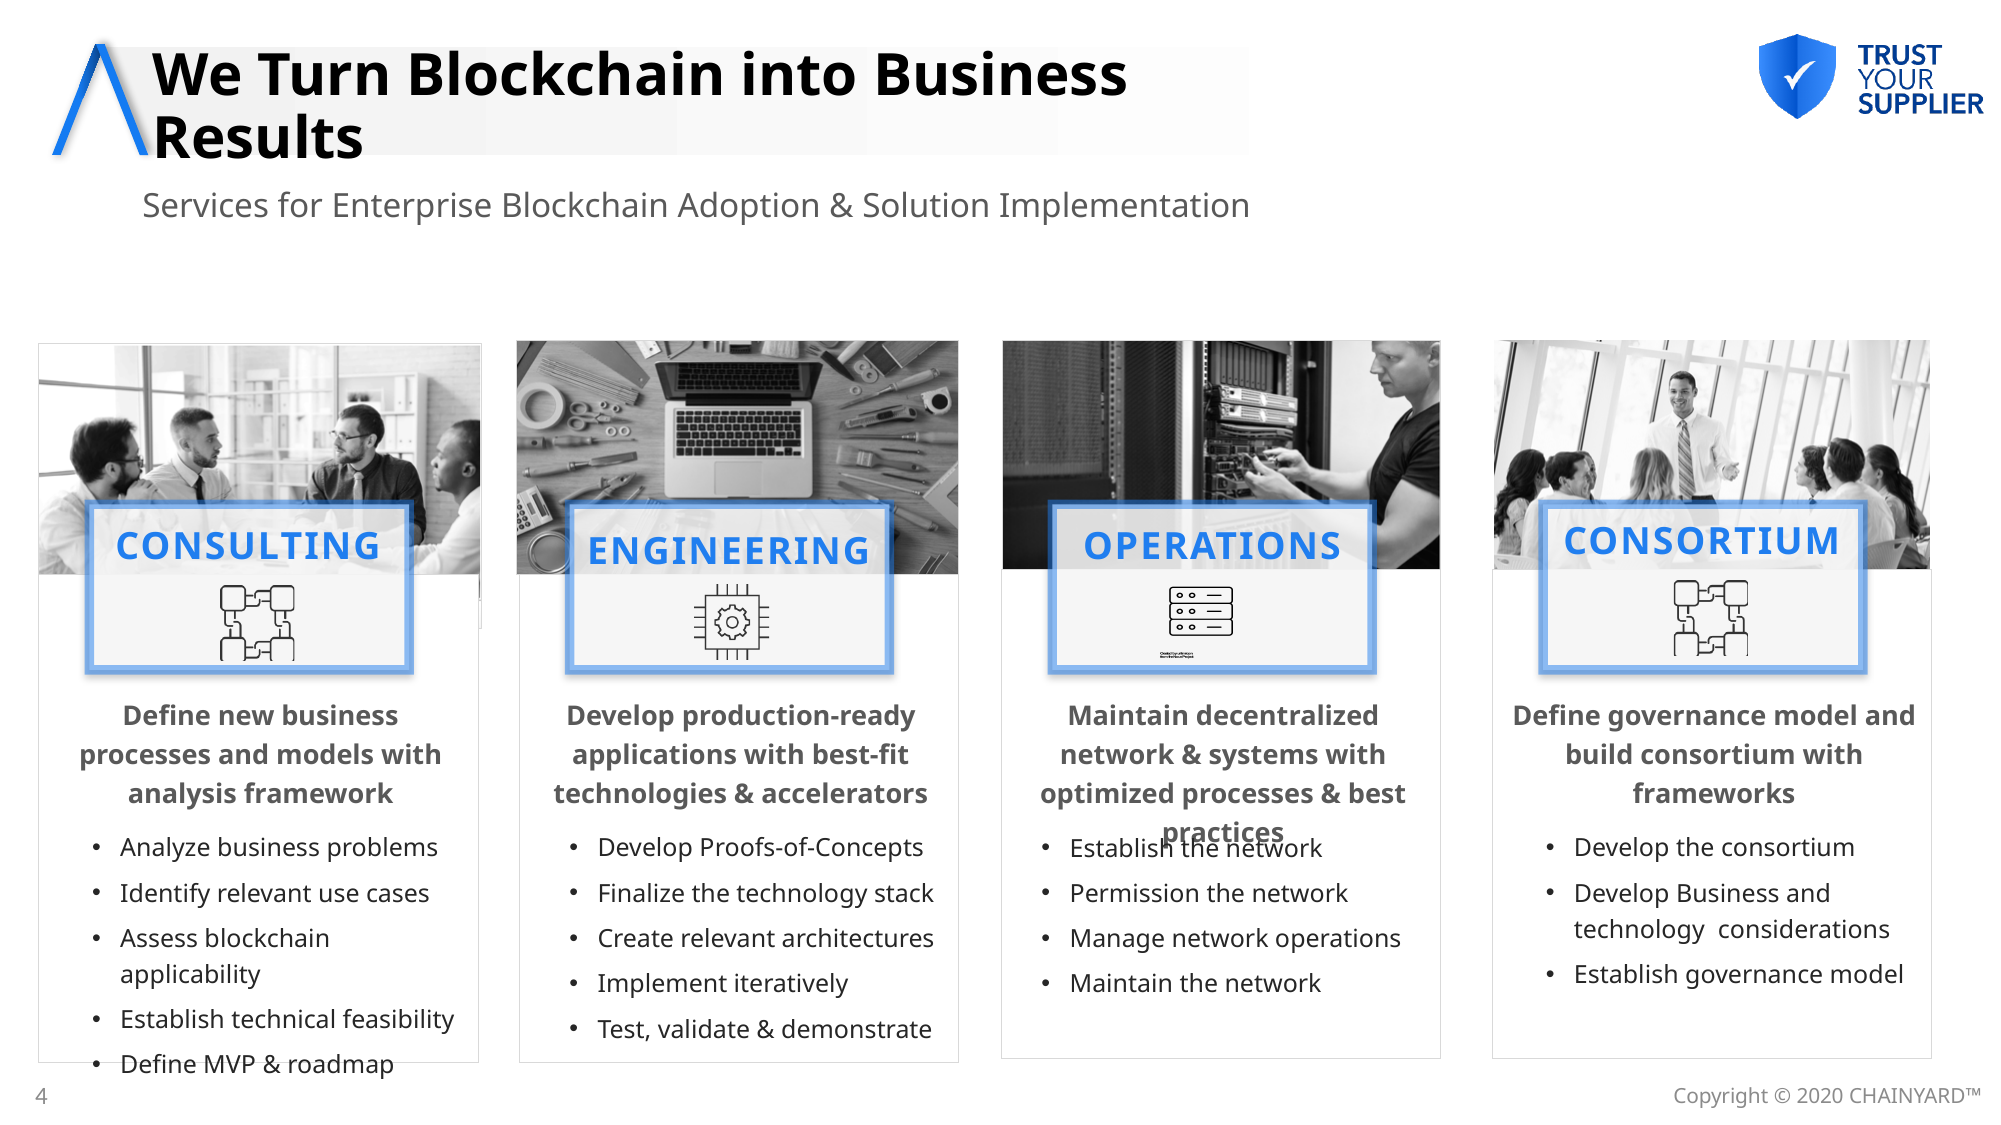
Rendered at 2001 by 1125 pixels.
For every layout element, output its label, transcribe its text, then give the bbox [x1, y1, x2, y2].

text_box [1491, 569, 1933, 1059]
text_box [88, 629, 410, 671]
text_box Define new business processes and models with analysis framework [42, 684, 478, 817]
text_box [38, 629, 479, 1064]
text_box [1542, 632, 1864, 671]
text_box Develop the consortium Develop Business and technology considerations Establish governance model [1531, 818, 1929, 996]
text_box [569, 575, 890, 671]
picture [1494, 341, 1931, 656]
picture [38, 344, 481, 661]
list Services for Enterprise Blockchain Adoption & Solution Implementation [127, 172, 1415, 232]
text_box Develop production-ready applications with best-fit technologies & accelerators [523, 684, 959, 856]
picture [516, 340, 959, 575]
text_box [1001, 504, 1441, 1058]
picture [1002, 340, 1441, 504]
title We Turn Blockchain into Business Results [100, 50, 1349, 159]
picture [1160, 578, 1242, 661]
picture [1753, 27, 1990, 127]
text_box Define governance model and build consortium with frameworks [1496, 684, 1932, 817]
footer Copyright © 2020 CHAINYARD™️ [1655, 1065, 2000, 1125]
text_box Analyze business problems Identify relevant use cases Assess blockchain applicability Establish technical feasibility Define MVP & roadmap [77, 818, 475, 1087]
text_box Develop Proofs-of-Concepts Finalize the technology stack Create relevant architectures Implement iteratively Test, validate & demonstrate [554, 818, 954, 1051]
text_box [518, 575, 959, 1064]
picture [694, 584, 770, 660]
slide_number 4 [0, 1065, 63, 1125]
text_box ENGINEERING [572, 575, 886, 580]
